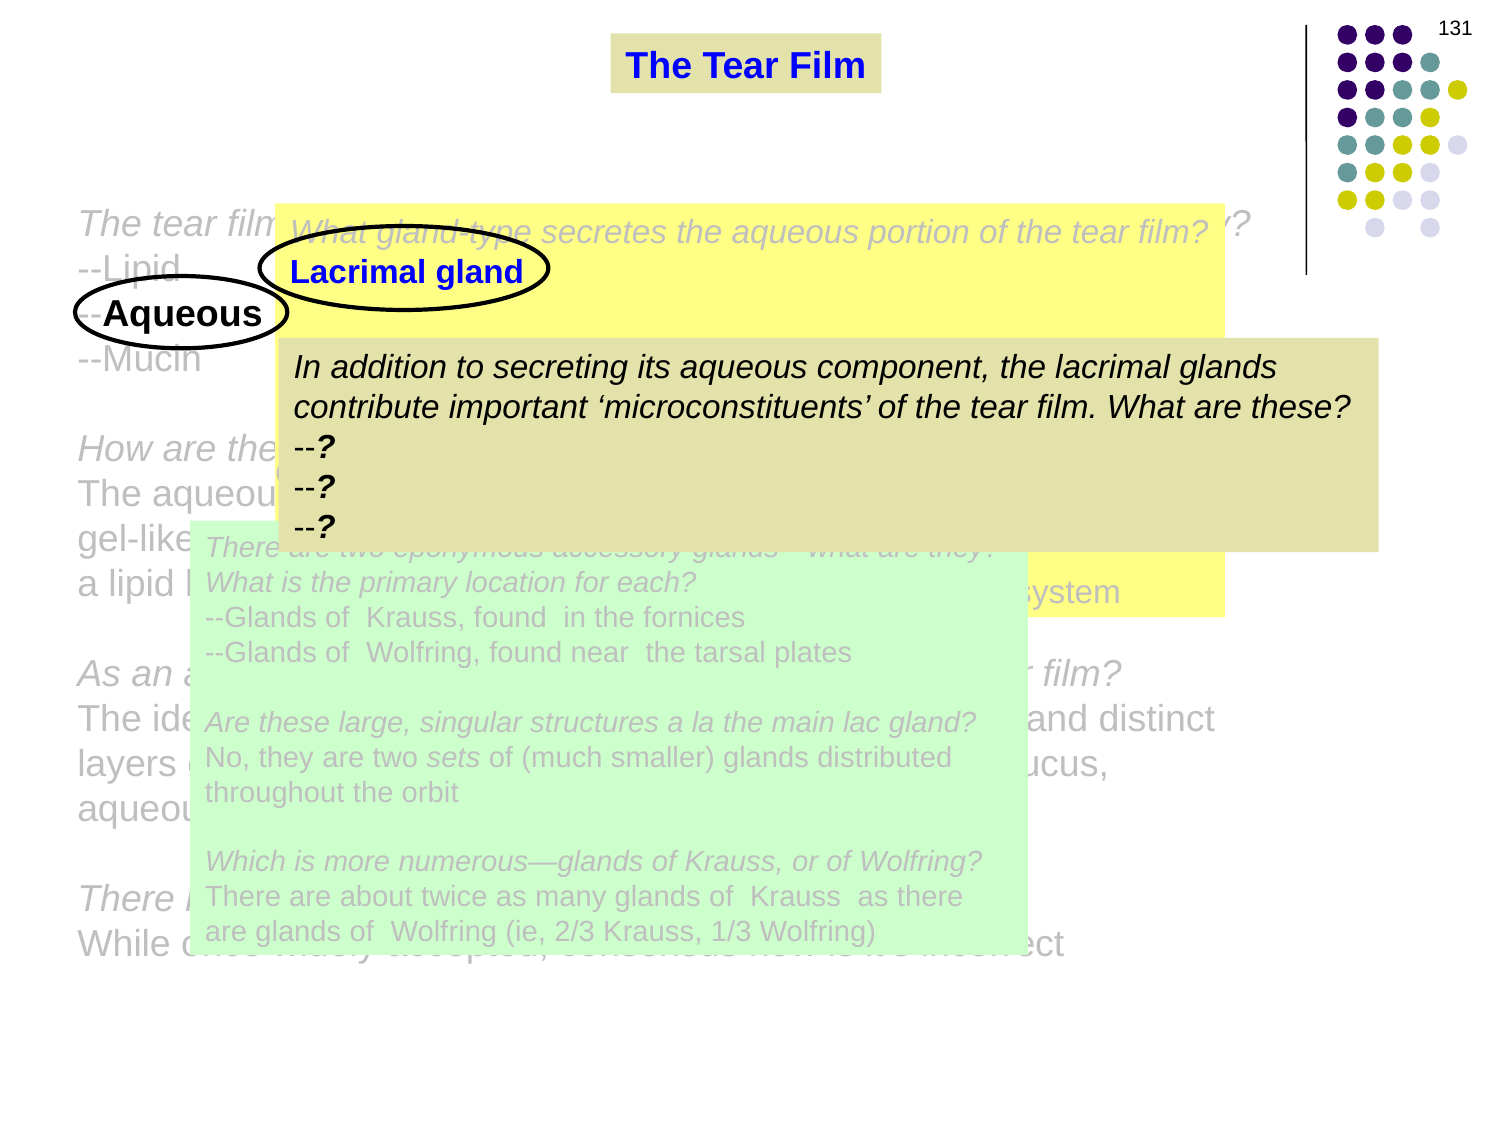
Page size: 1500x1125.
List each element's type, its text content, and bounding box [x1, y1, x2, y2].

text_box [257, 223, 551, 313]
text_box The tear film is comprised of three basic components. What are they? --Lipid --Aqueous --Mucin How are the three components physically related to one another? The aqueous and mucus components are intermixed into a single, gel-like layer (the ‘ mucoaqueous phase’), which in turn is covered by a lipid layer As an aside: Briefly, what is the tripartite model of the tear film? The idea that the tear film is composed of three separate and distinct layers each comprised of one component, ie, separate mucus, aqueous, and lipid layers There is a problem with the tripartite model—what is it? While once widely accepted, consensus now is it’s incorrect [62, 191, 1269, 972]
text_box There are two eponymous accessory glands—what are they? What is the primary location for each? --Glands of Krauss, found in the fornices --Glands of Wolfring, found near the tarsal plates Are these large, singular structures a la the main lac gland? No, they are two sets of (much smaller) glands distributed throughout the orbit Which is more numerous—glands of Krauss, or of Wolfring? There are about twice as many glands of Krauss as there are glands of Wolfring (ie, 2/3 Krauss, 1/3 Wolfring) [190, 520, 1028, 955]
text_box What gland-type secretes the aqueous portion of the tear film? Lacrimal gland How many lacrimal glands are there (in each orbit)? Lots! But we think of them as being in one of two groups: --The main lacrimal gland --The accessory lacrimal glands Are they innervated? Yes, primarily by nerves of the parasympathetic system [1028, 553, 1225, 618]
slide_number 131 [1137, 7, 1488, 83]
text_box The Tear Film [610, 33, 882, 94]
text_box [72, 273, 290, 351]
text_box What gland-type secretes the aqueous portion of the tear film? Lacrimal gland How many lacrimal glands are there (in each orbit)? Lots! But we think of them as being in one of two groups: --The main lacrimal gland --The accessory lacrimal glands Are they innervated? Yes, primarily by nerves of the parasympathetic system [275, 203, 1225, 520]
text_box In addition to secreting its aqueous component, the lacrimal glands contribute important ‘microconstituents’ of the tear film. What are these? --? --? --? [278, 337, 1379, 553]
